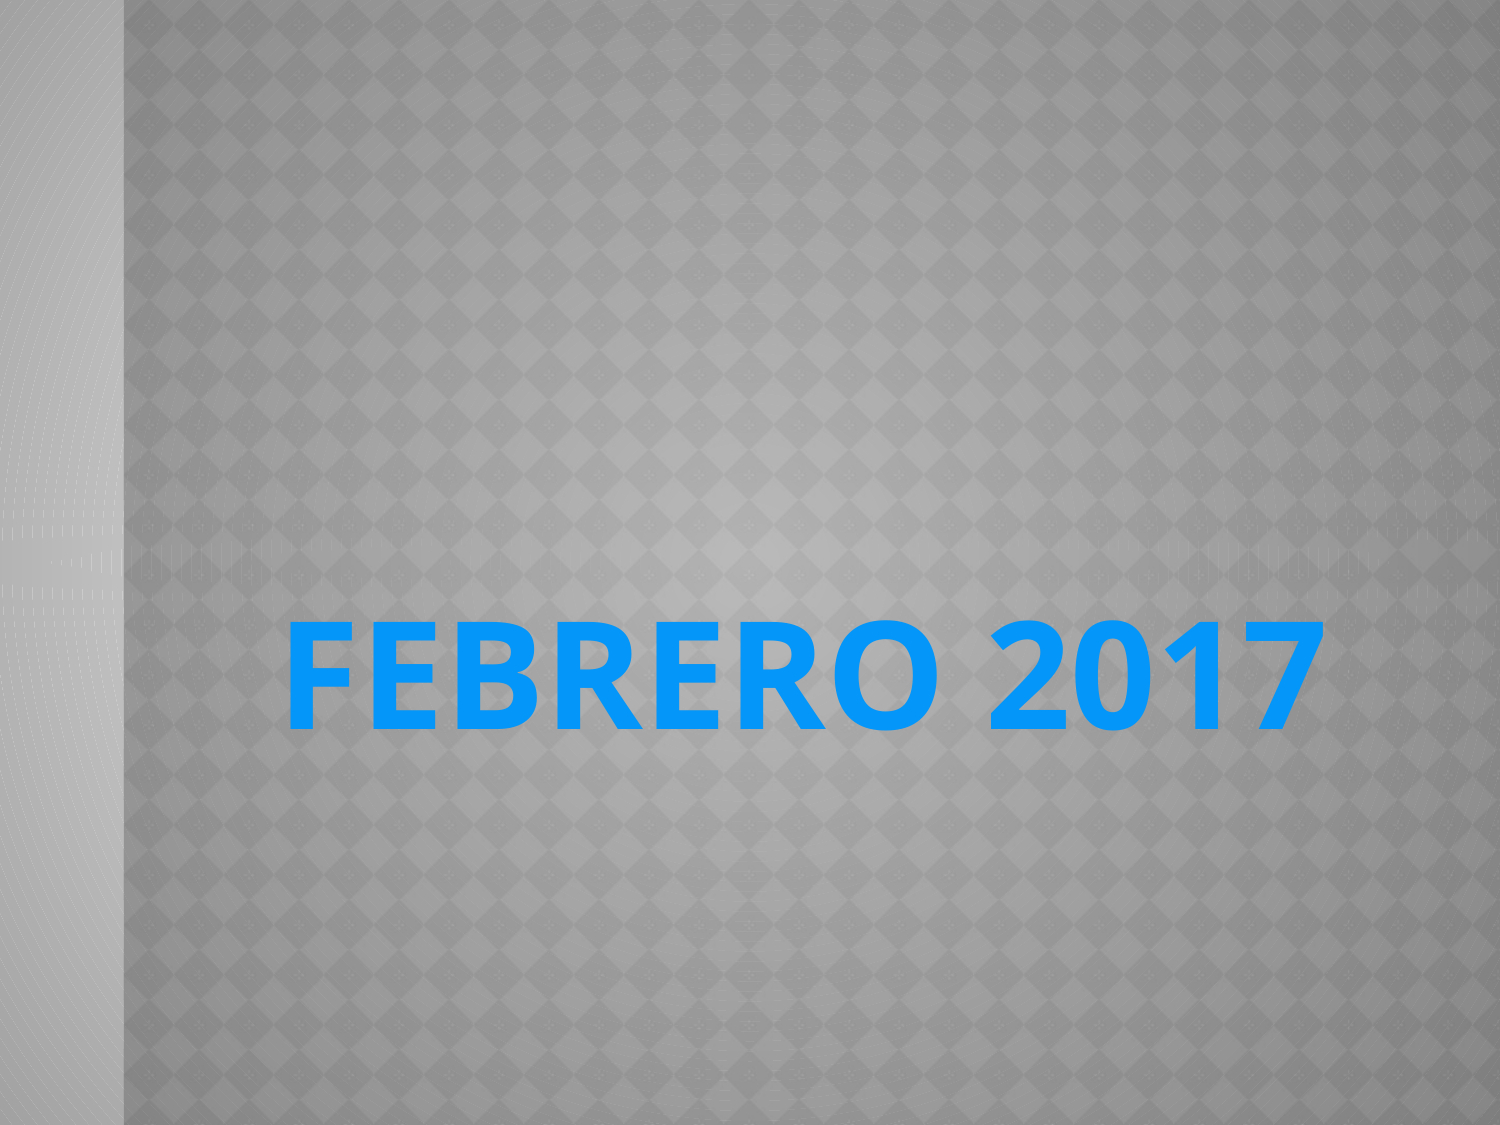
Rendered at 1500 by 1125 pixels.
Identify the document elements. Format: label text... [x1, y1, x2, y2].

text_box FEBRERO 2017 [218, 572, 1388, 768]
